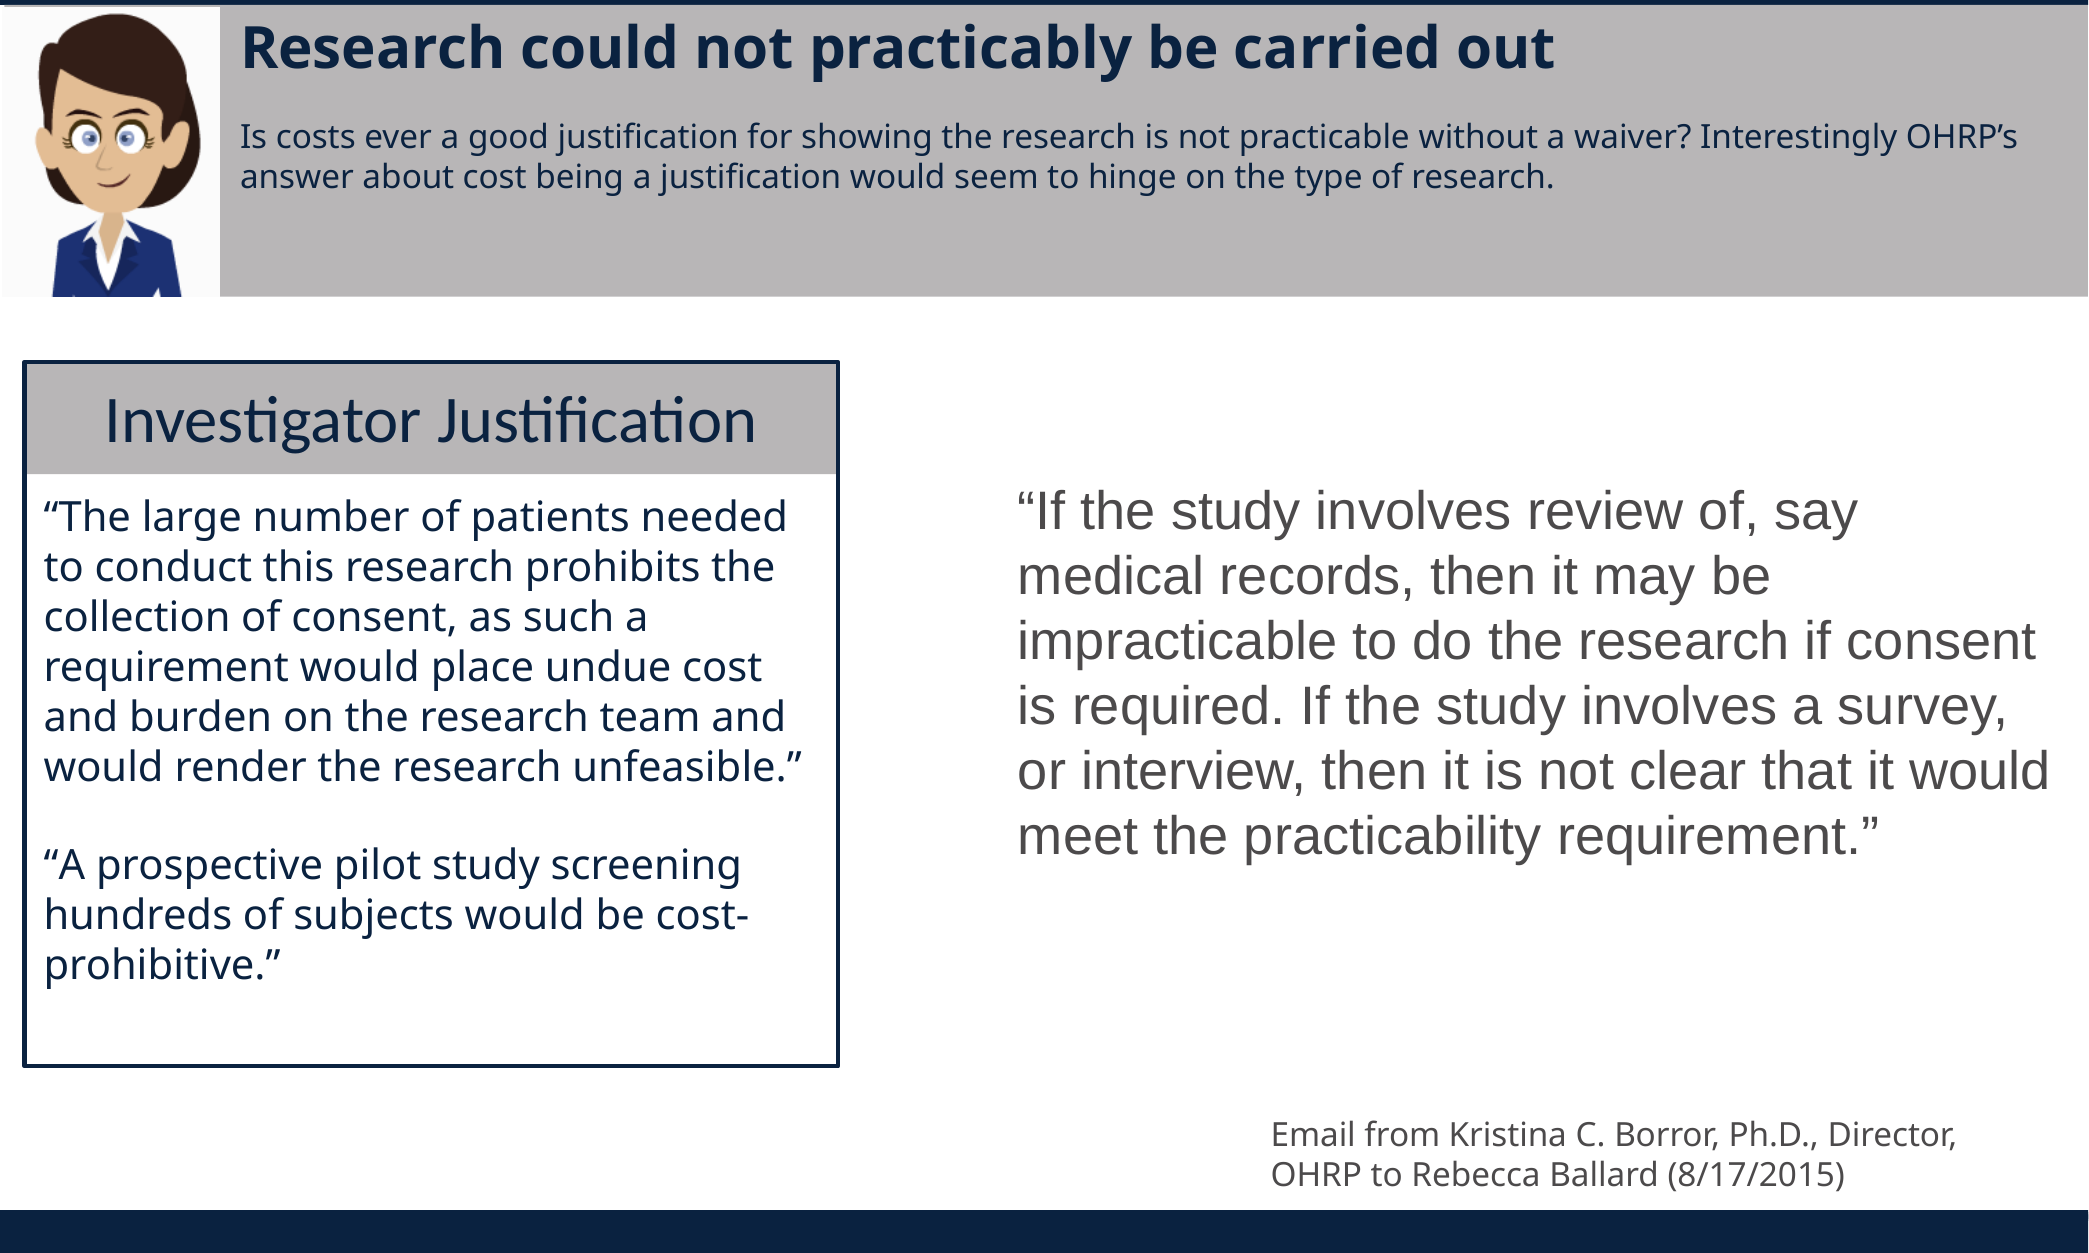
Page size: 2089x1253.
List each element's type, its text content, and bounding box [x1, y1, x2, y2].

text_box [22, 360, 840, 1068]
text_box “If the study involves review of, say medical records, then it may be impracticable to do the research if consent is required. If the study involves a survey, or interview, then it is not clear that it would meet the practicability requirement.” [1003, 467, 2070, 873]
picture [2, 6, 220, 297]
text_box Email from Kristina C. Borror, Ph.D., Director, OHRP to Rebecca Ballard (8/17/2015) [1255, 1105, 2070, 1201]
text_box Research could not practicably be carried out Is costs ever a good justification for showing the research is not practicable without a waiver? Interestingly OHRP’s answer about cost being a justification would seem to hinge on the type of research. [239, 9, 2070, 195]
text_box [2, 3, 2088, 299]
